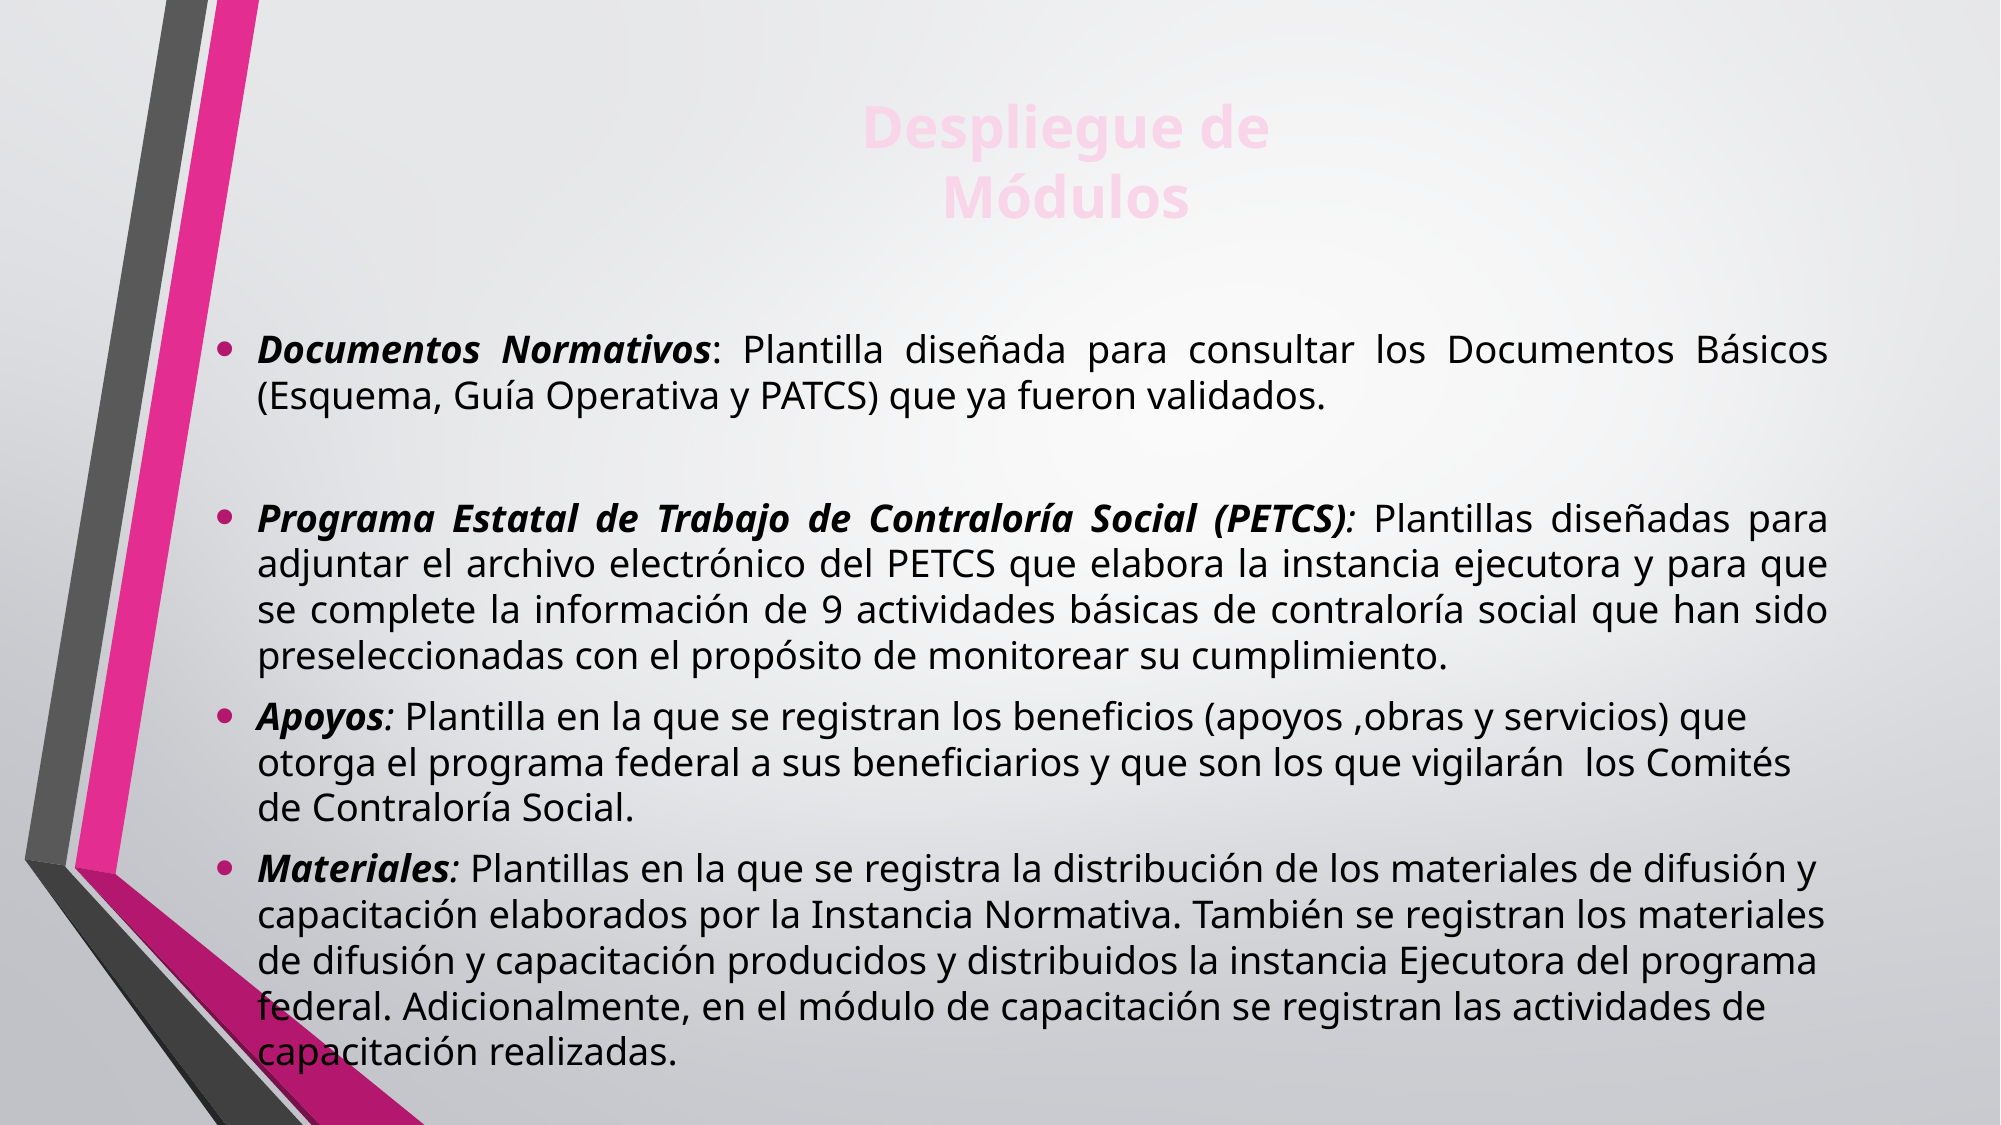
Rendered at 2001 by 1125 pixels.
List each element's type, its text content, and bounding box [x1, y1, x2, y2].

list Documentos Normativos: Plantilla diseñada para consultar los Documentos Básicos (Esquema, Guía Operativa y PATCS) que ya fueron validados. Programa Estatal de Trabajo de Contraloría Social (PETCS): Plantillas diseñadas para adjuntar el archivo electrónico del PETCS que elabora la instancia ejecutora y para que se complete la información de 9 actividades básicas de contraloría social que han sido preseleccionadas con el propósito de monitorear su cumplimiento. Apoyos: Plantilla en la que se registran los beneficios (apoyos ,obras y servicios) que otorga el programa federal a sus beneficiarios y que son los que vigilarán los Comités de Contraloría Social. Materiales: Plantillas en la que se registra la distribución de los materiales de difusión y capacitación elaborados por la Instancia Normativa. También se registran los materiales de difusión y capacitación producidos y distribuidos la instancia Ejecutora del programa federal. Adicionalmente, en el módulo de capacitación se registran las actividades de capacitación realizadas. [200, 265, 1844, 1087]
text_box Despliegue de Módulos [739, 82, 1394, 238]
